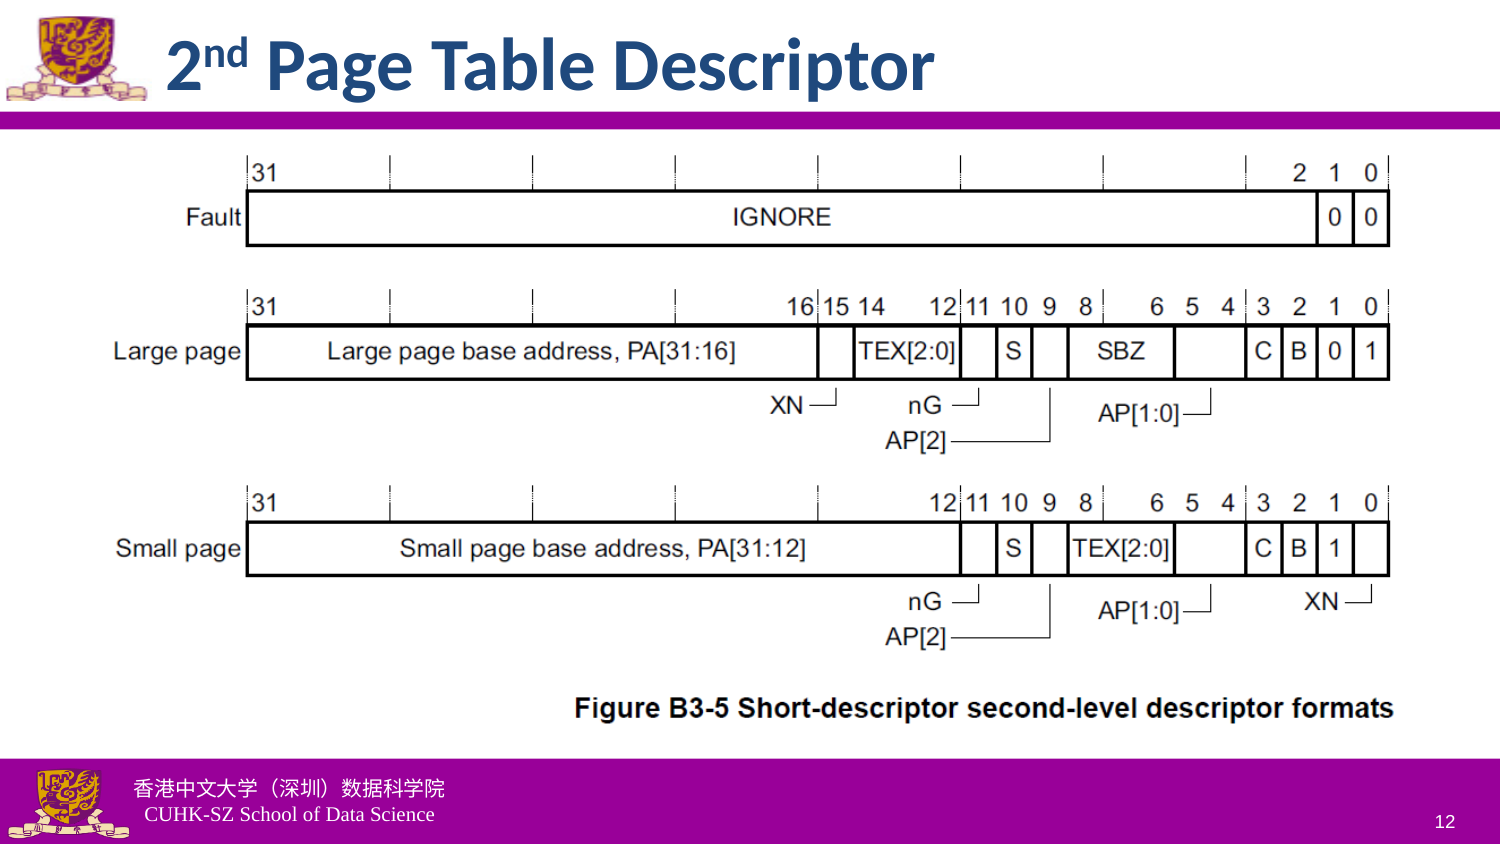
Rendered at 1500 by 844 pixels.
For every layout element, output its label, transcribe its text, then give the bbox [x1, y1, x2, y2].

slide_number 12 [1120, 802, 1471, 844]
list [102, 144, 1397, 736]
title 2nd Page Table Descriptor [149, 17, 1424, 104]
picture [5, 15, 152, 101]
picture [7, 768, 130, 839]
